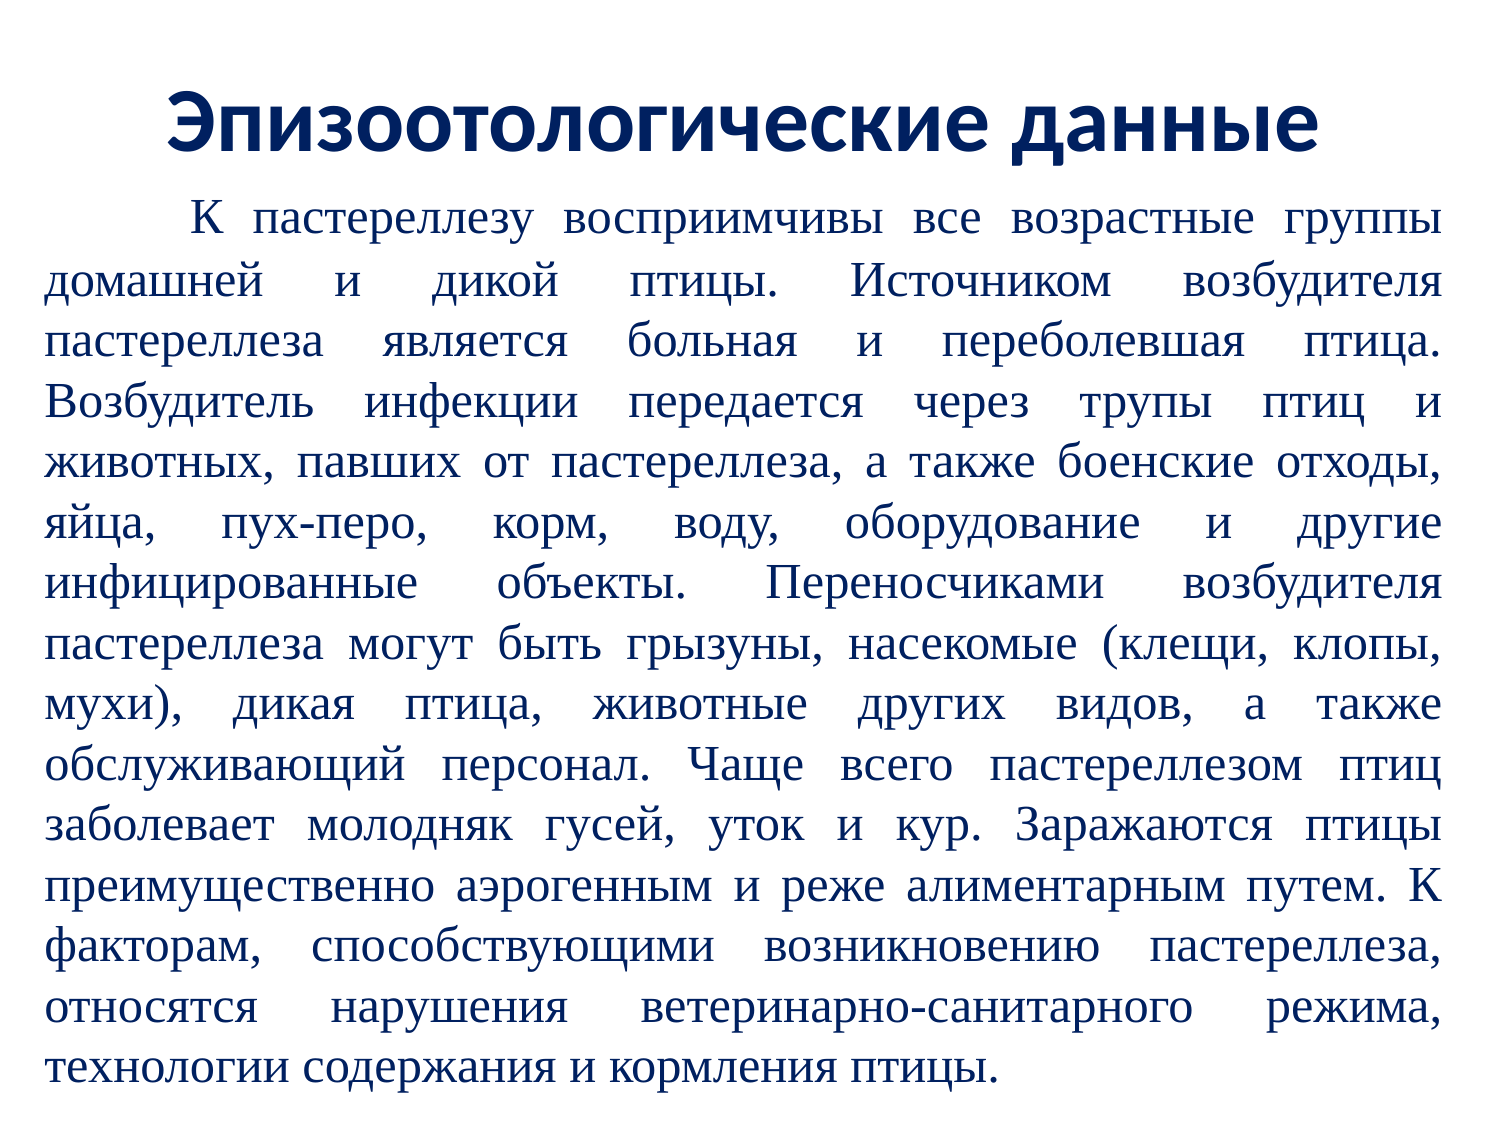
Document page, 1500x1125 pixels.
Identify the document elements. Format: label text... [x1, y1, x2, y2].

title Эпизоотологические данные [80, 20, 1430, 160]
list К пастереллезу восприимчивы все возрастные группы домашней и дикой птицы. Источником возбудителя пастереллеза является больная и переболевшая птица. Возбудитель инфекции передается через трупы птиц и животных, павших от пастереллеза, а также боенские отходы, яйца, пух-перо, корм, воду, оборудование и другие инфицированные объекты. Переносчиками возбудителя пастереллеза могут быть грызуны, насекомые (клещи, клопы, мухи), дикая птица, животные других видов, а также обслуживающий персонал. Чаще всего пастереллезом птиц заболевает молодняк гусей, уток и кур. Заражаются птицы преимущественно аэрогенным и реже алиментарным путем. К факторам, способствующими возникновению пастереллеза, относятся нарушения ветеринарно-санитарного режима, технологии содержания и кормления птицы. [29, 160, 1459, 1106]
